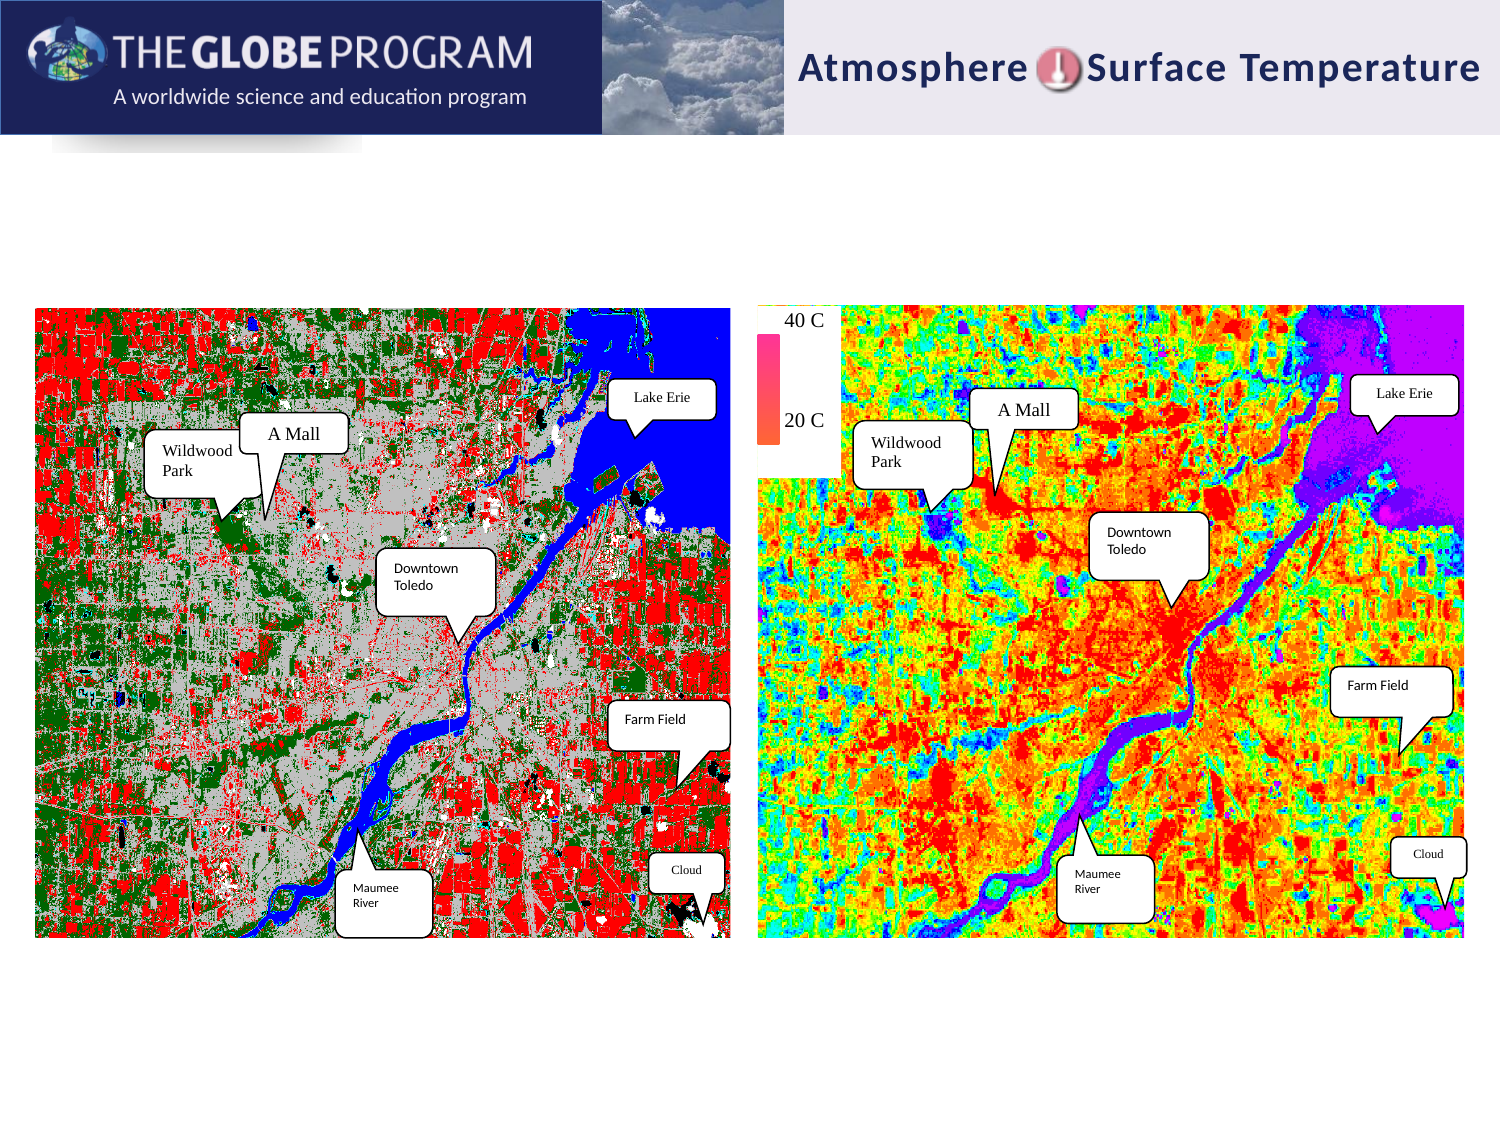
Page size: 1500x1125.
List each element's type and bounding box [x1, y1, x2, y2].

text_box [34, 276, 1467, 939]
picture [0, 0, 1500, 135]
